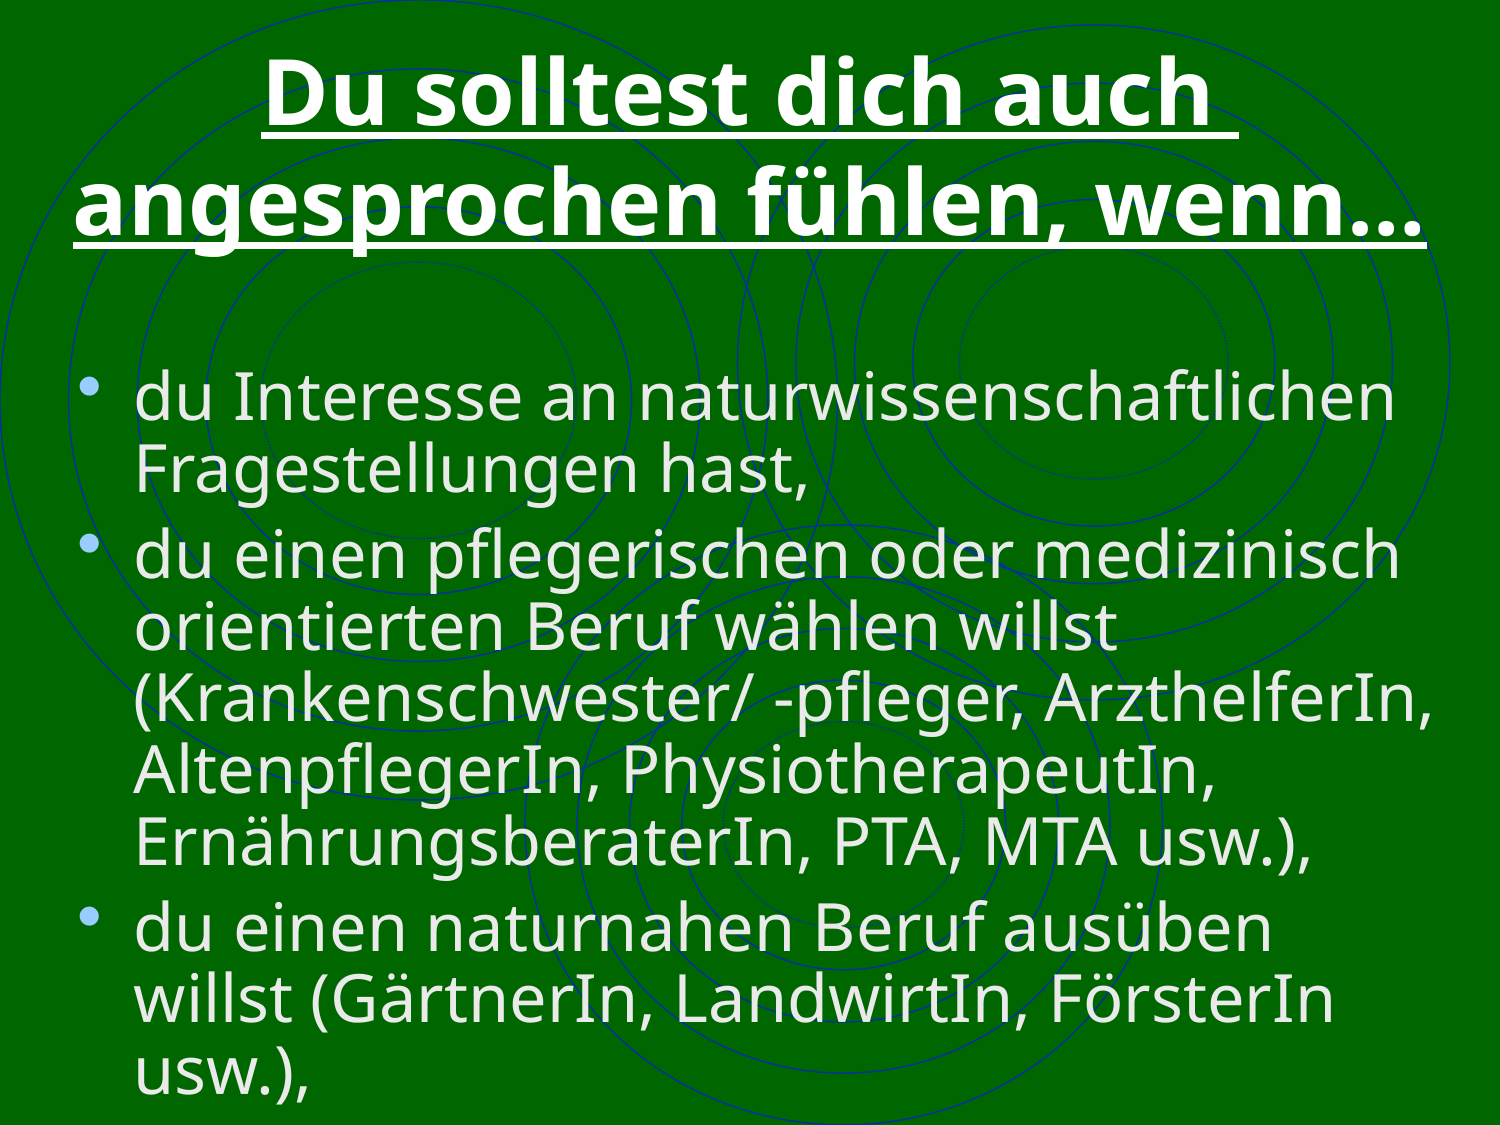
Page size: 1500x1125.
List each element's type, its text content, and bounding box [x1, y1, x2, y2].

list du Interesse an naturwissenschaftlichen Fragestellungen hast, du einen pflegerischen oder medizinisch orientierten Beruf wählen willst (Krankenschwester/ -pfleger, ArzthelferIn, AltenpflegerIn, PhysiotherapeutIn, ErnährungsberaterIn, PTA, MTA usw.), du einen naturnahen Beruf ausüben willst (GärtnerIn, LandwirtIn, FörsterIn usw.), [62, 262, 1463, 1063]
title Du solltest dich auch angesprochen fühlen, wenn… [0, 49, 1500, 238]
